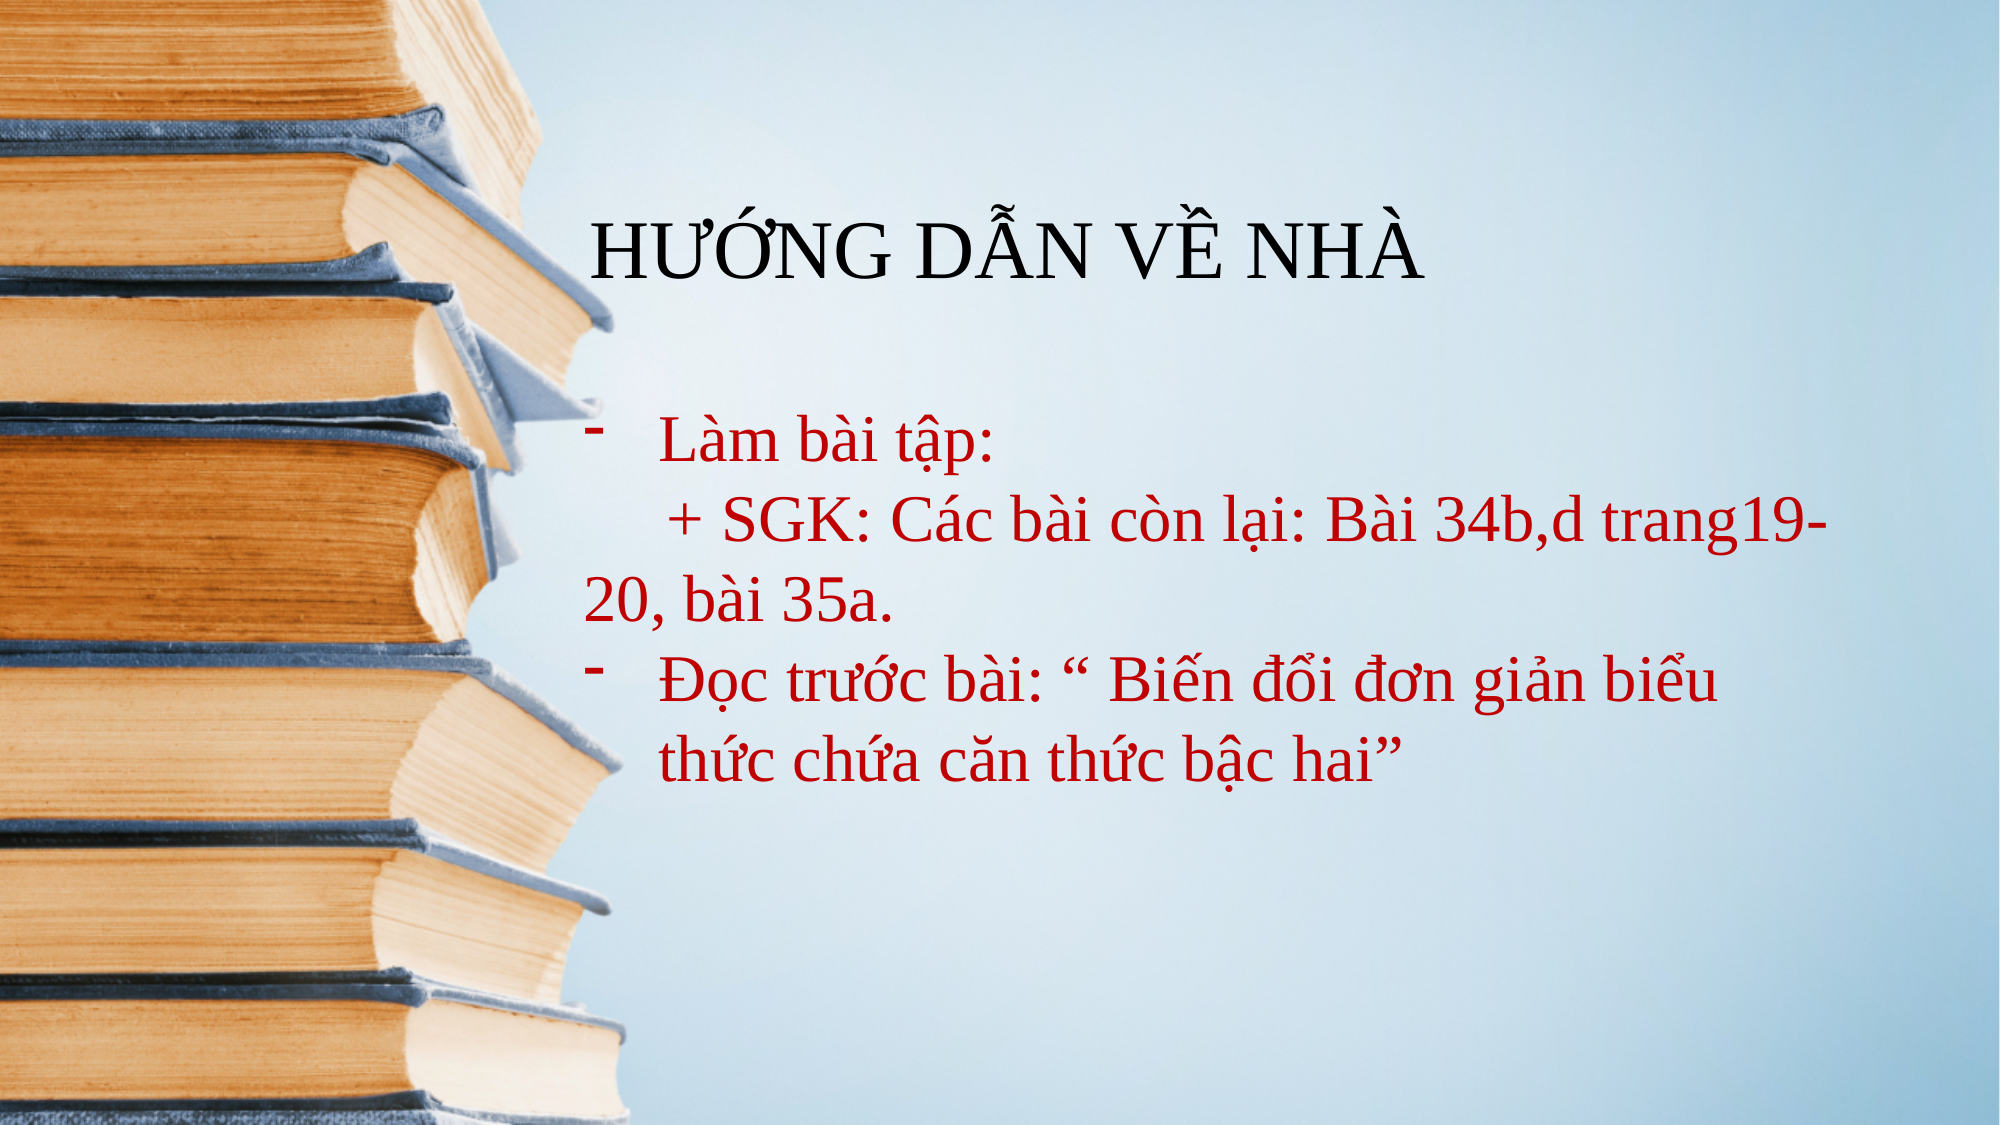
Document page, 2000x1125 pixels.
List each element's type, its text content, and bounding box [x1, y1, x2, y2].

text_box Làm bài tập: + SGK: Các bài còn lại: Bài 34b,d trang19-20, bài 35a. Đọc trước bài: “ Biến đổi đơn giản biểu thức chứa căn thức bậc hai” [568, 387, 1844, 802]
picture [0, 0, 2000, 1125]
text_box HƯỚNG DẪN VỀ NHÀ [574, 187, 2000, 303]
